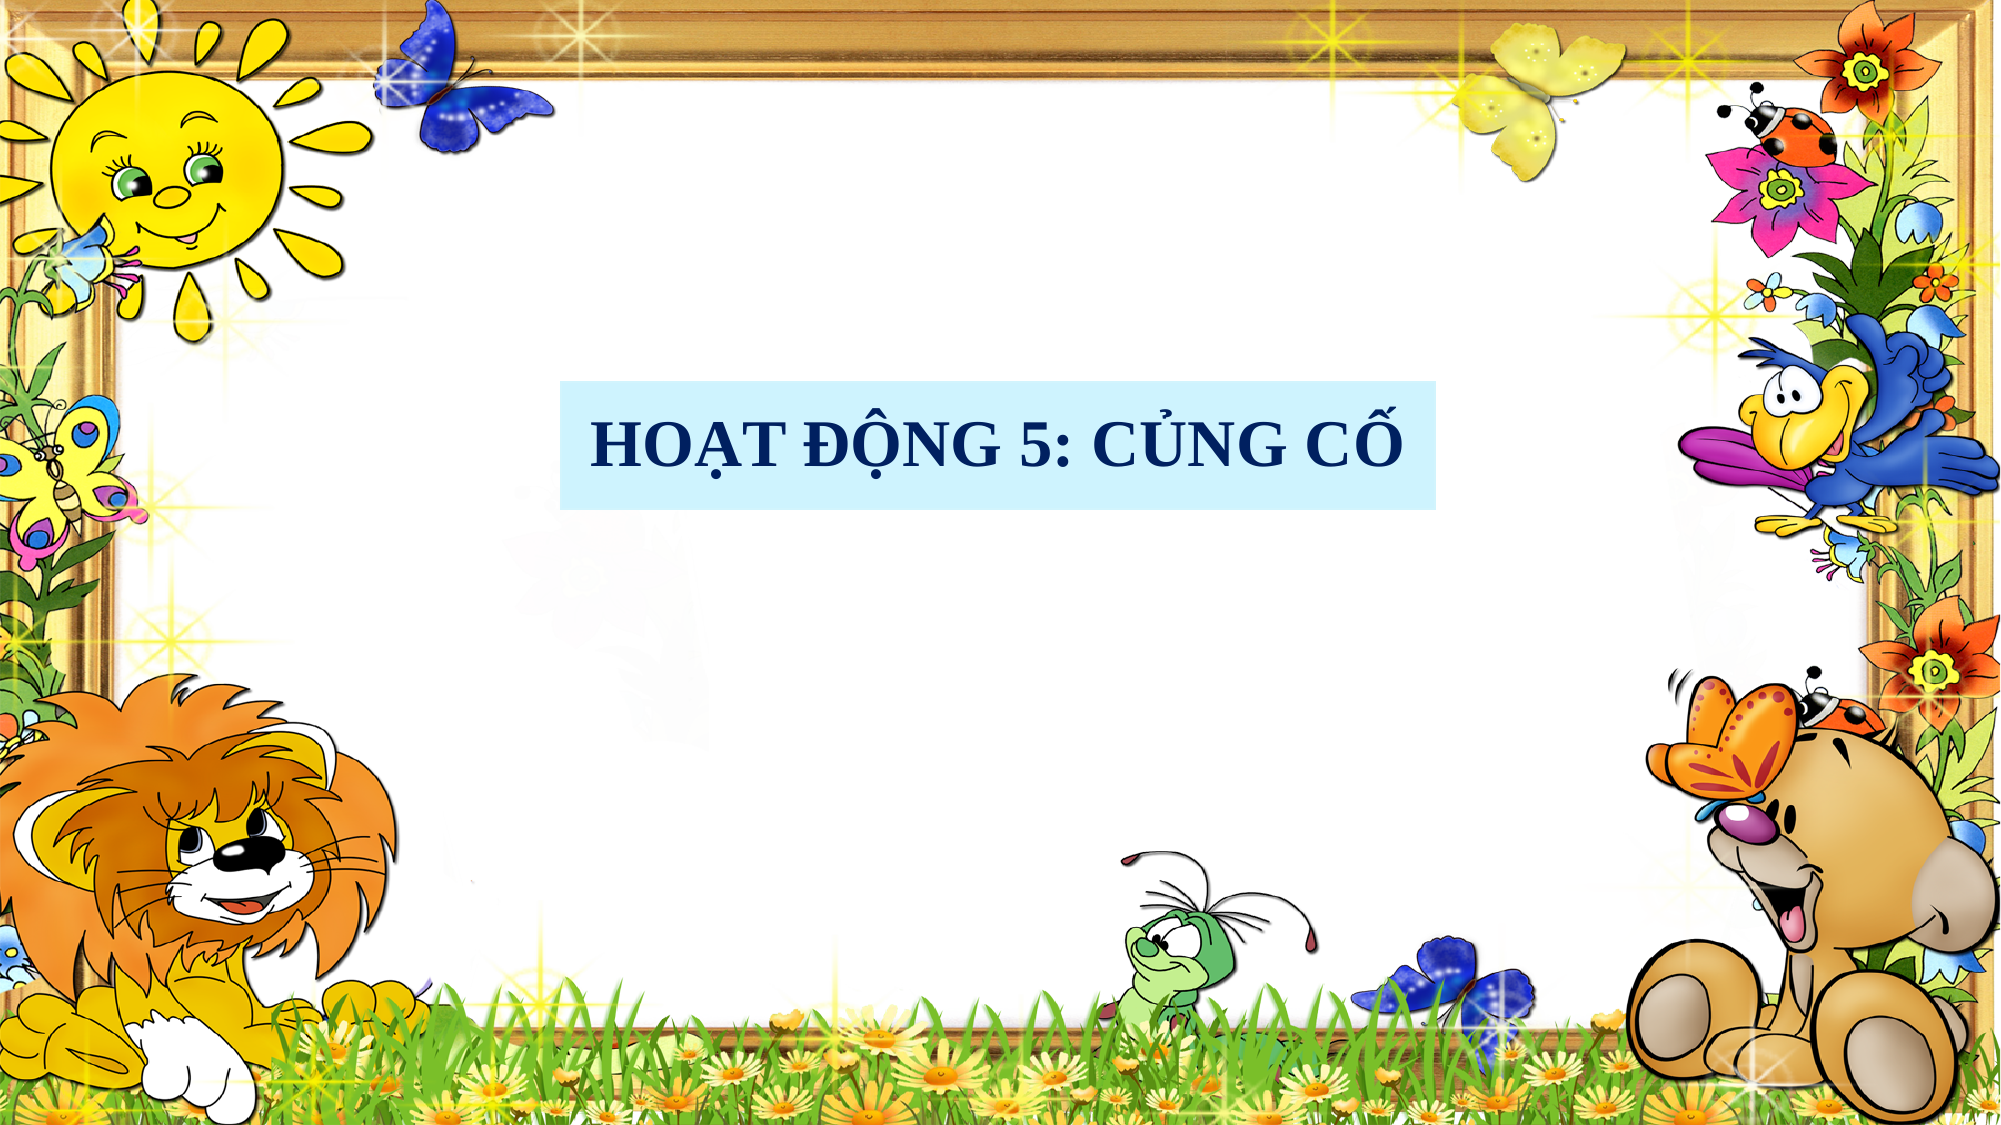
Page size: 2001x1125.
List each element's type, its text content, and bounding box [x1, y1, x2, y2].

picture [0, 0, 2001, 1125]
title HOẠT ĐỘNG 5: CỦNG CỐ [560, 381, 1436, 510]
